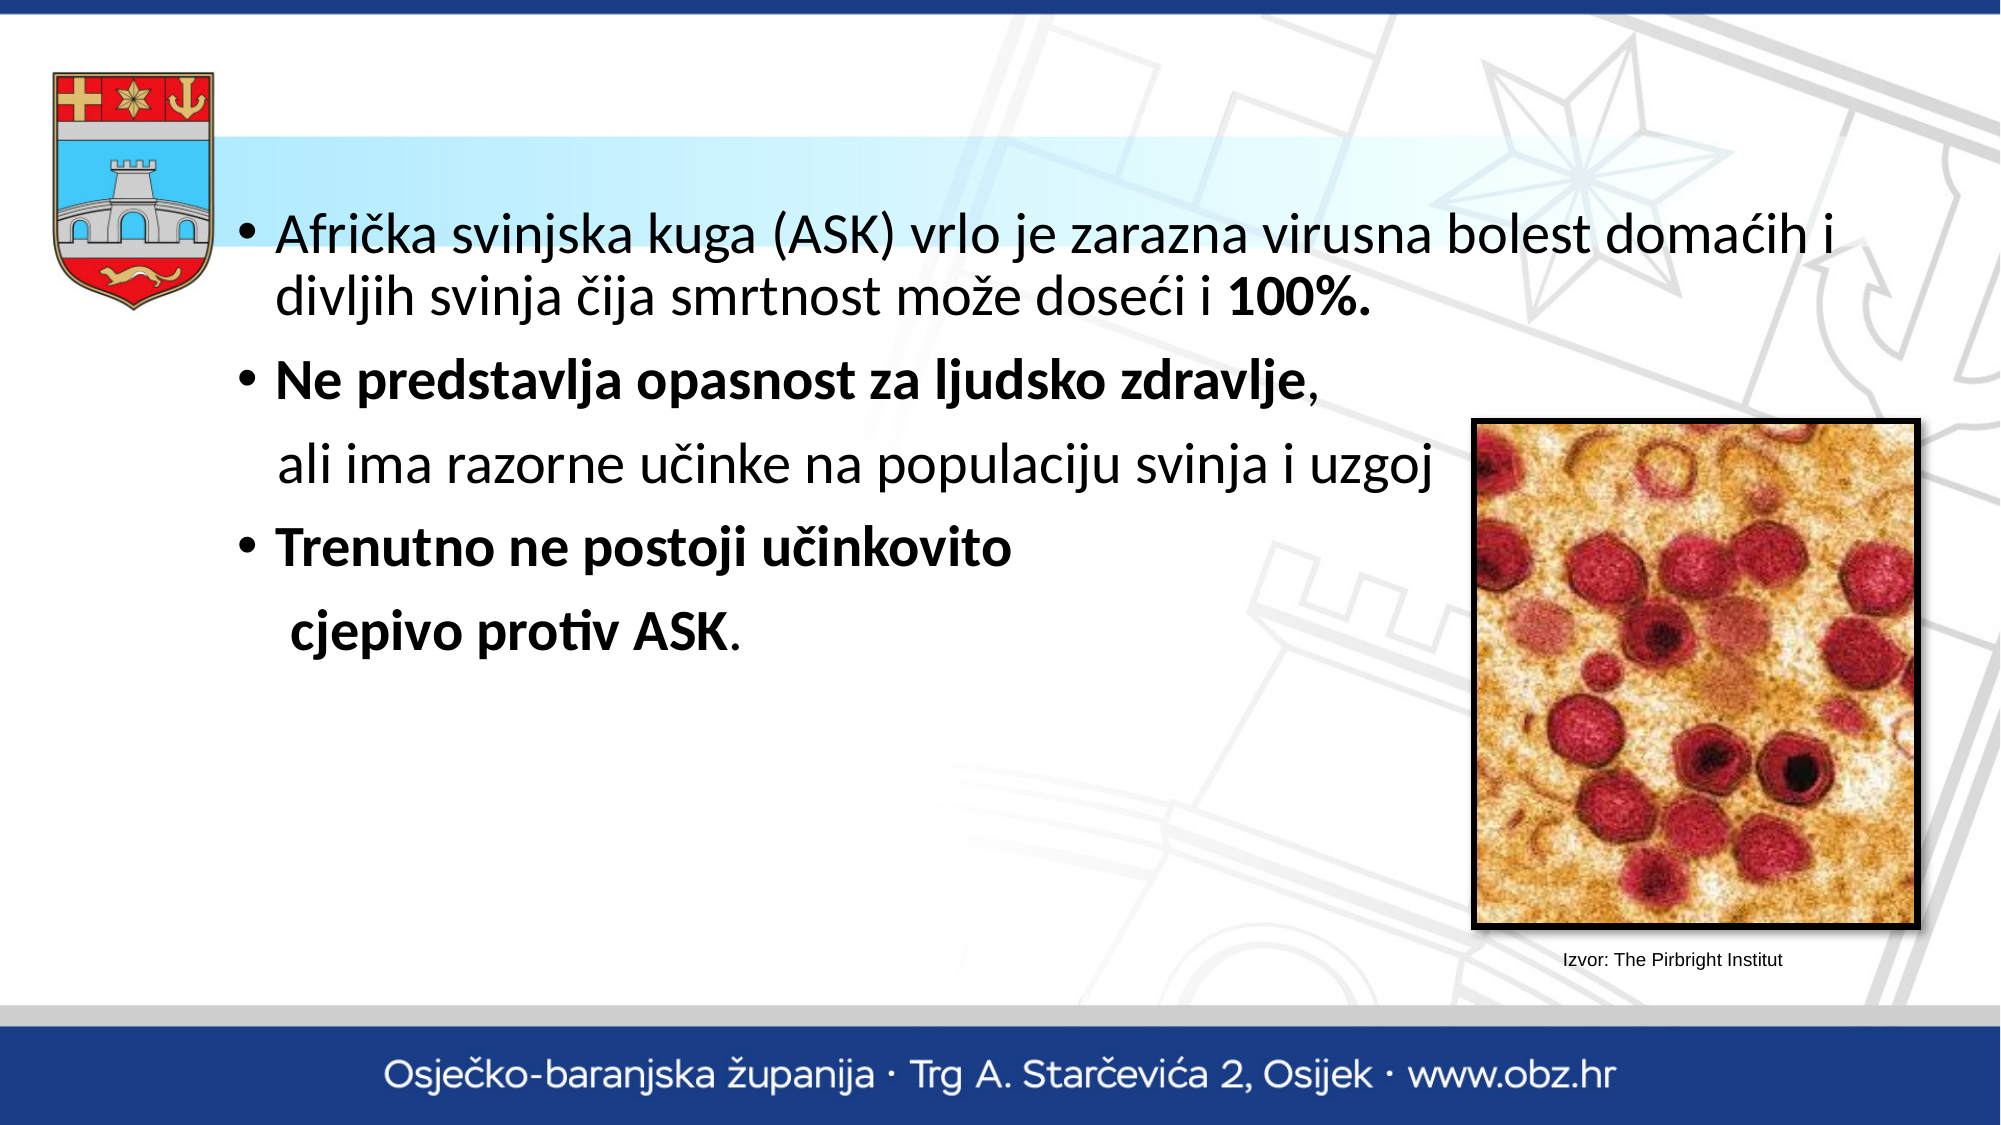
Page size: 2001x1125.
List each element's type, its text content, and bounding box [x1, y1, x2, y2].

text_box Izvor: The Pirbright Institut [1492, 942, 1854, 978]
list Afrička svinjska kuga (ASK) vrlo je zarazna virusna bolest domaćih i divljih svinja čija smrtnost može doseći i 100%. Ne predstavlja opasnost za ljudsko zdravlje, ali ima razorne učinke na populaciju svinja i uzgoj Trenutno ne postoji učinkovito cjepivo protiv ASK. [222, 195, 1934, 971]
picture [0, 0, 2001, 1125]
